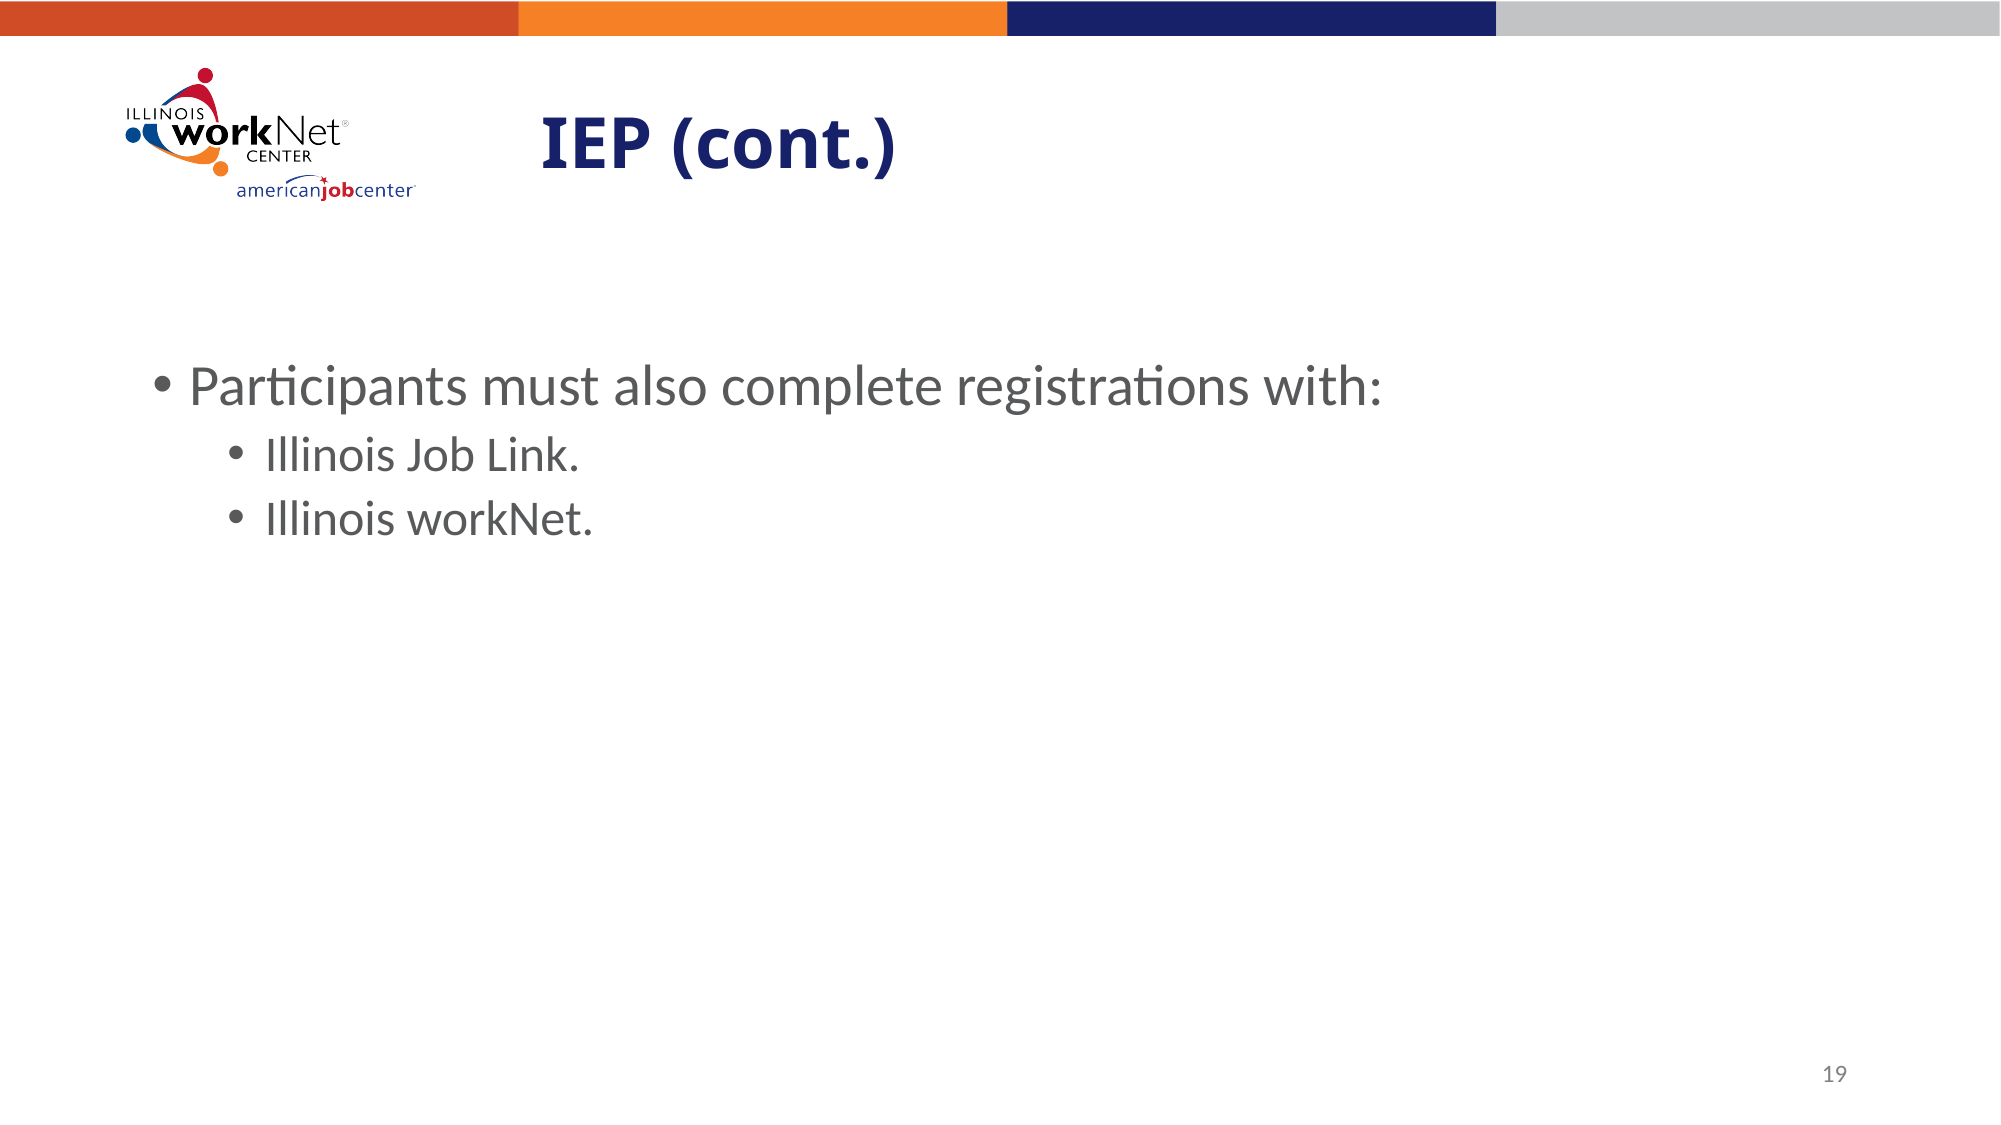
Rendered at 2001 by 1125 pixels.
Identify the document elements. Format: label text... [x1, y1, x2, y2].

picture [0, 0, 2000, 1125]
list Participants must also complete registrations with: Illinois Job Link. Illinois workNet. [137, 347, 1863, 1014]
slide_number 19 [1412, 1042, 1863, 1103]
title IEP (cont.) [526, 100, 1777, 193]
